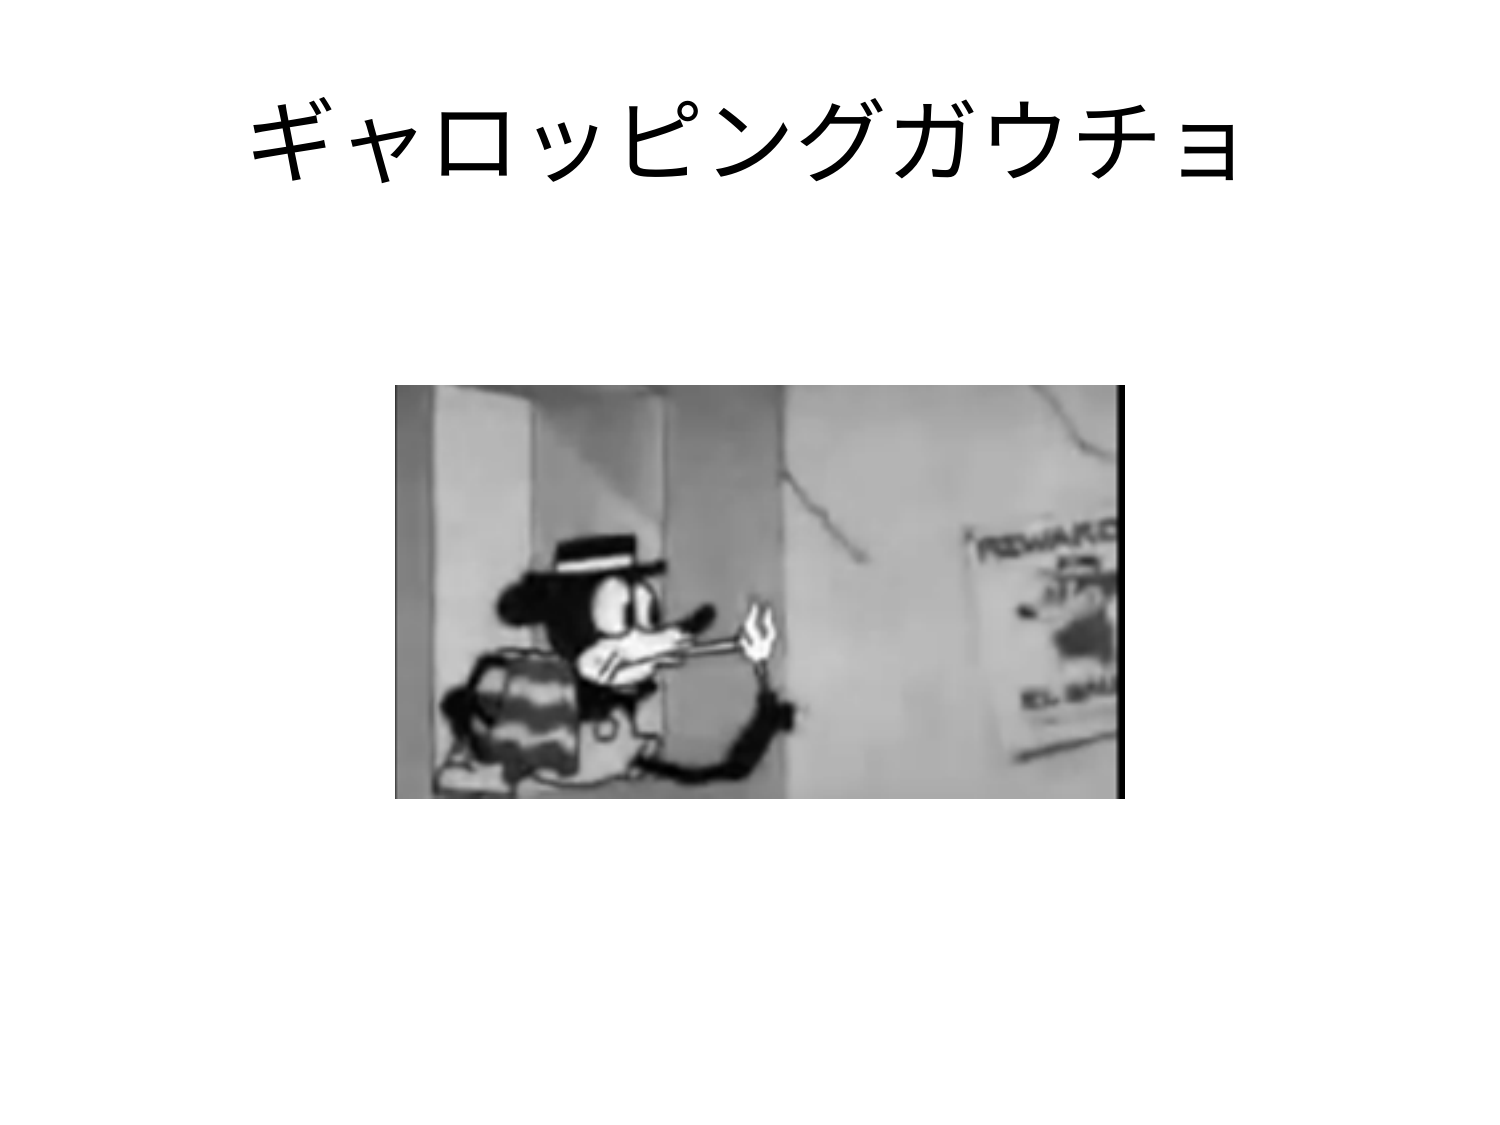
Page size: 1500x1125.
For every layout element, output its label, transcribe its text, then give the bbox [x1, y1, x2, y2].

title ギャロッピングガウチョ [75, 45, 1425, 233]
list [395, 385, 1125, 799]
